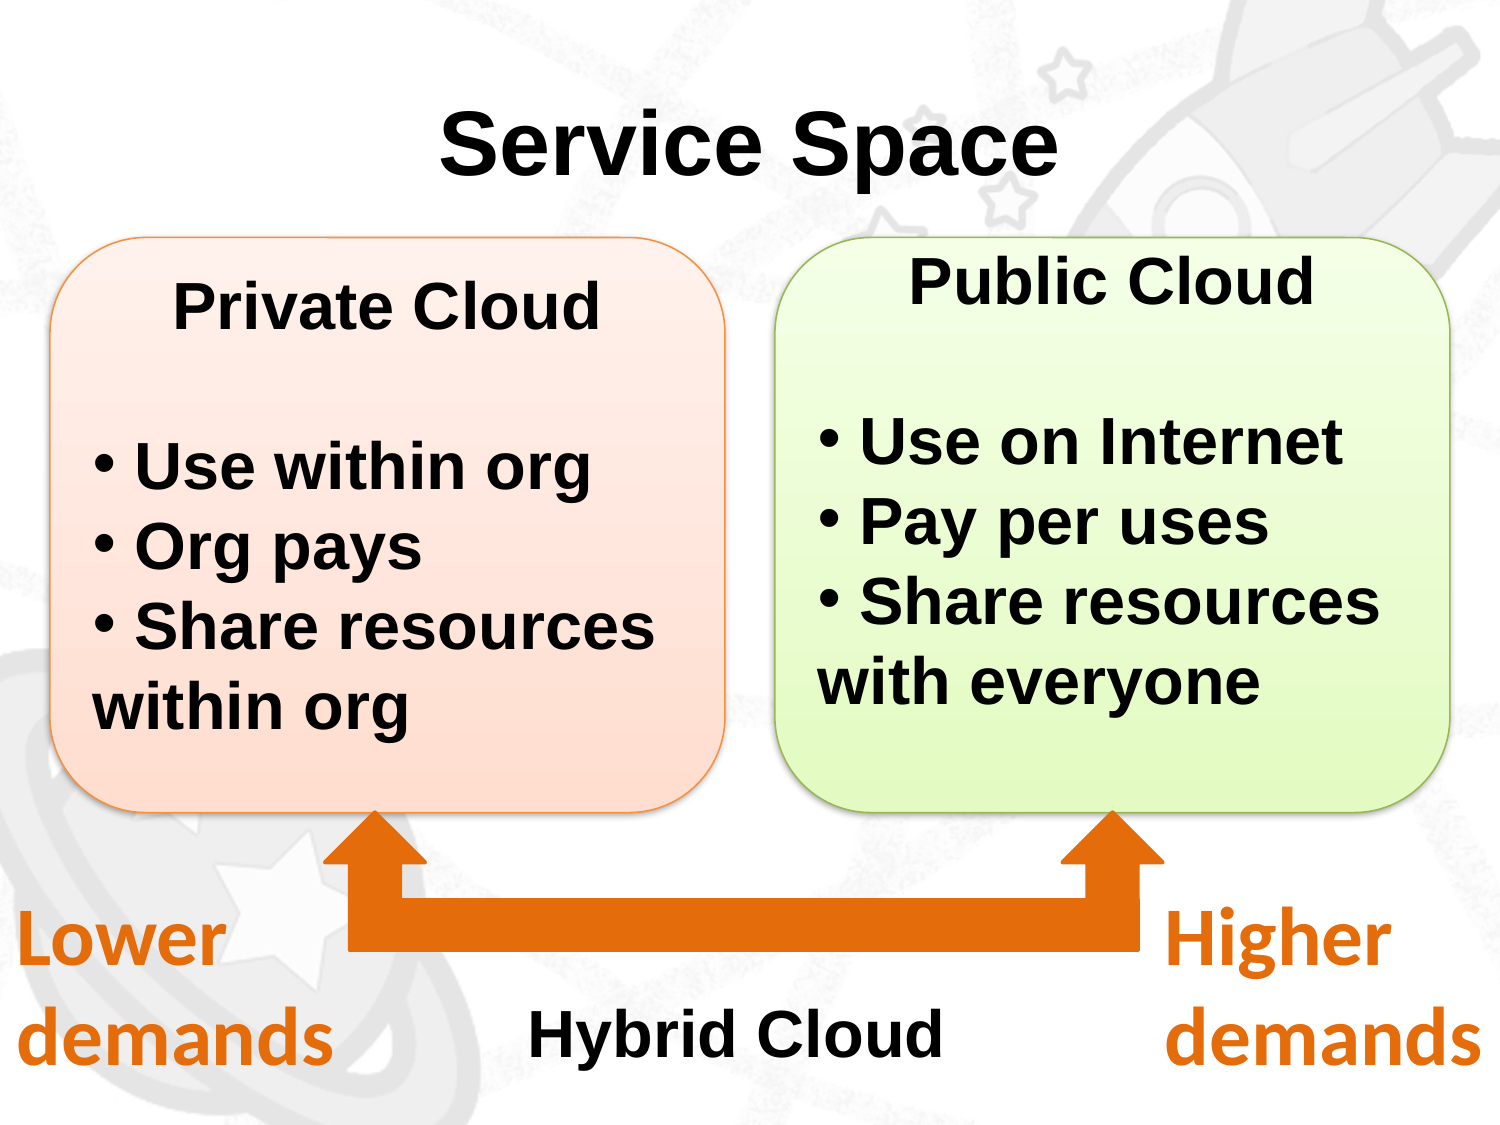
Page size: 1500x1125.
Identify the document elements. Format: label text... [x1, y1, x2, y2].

text_box [323, 810, 427, 898]
text_box Hybrid Cloud [512, 983, 1000, 1124]
text_box [350, 898, 1140, 952]
title Service Space [75, 45, 1425, 233]
text_box [1060, 810, 1165, 898]
text_box Lower demands [1, 874, 350, 1090]
text_box Public Cloud Use on Internet Pay per uses Share resources with everyone [774, 236, 1451, 814]
text_box Higher demands [1150, 874, 1498, 1090]
text_box Private Cloud Use within org Org pays Share resources within org [49, 236, 726, 814]
